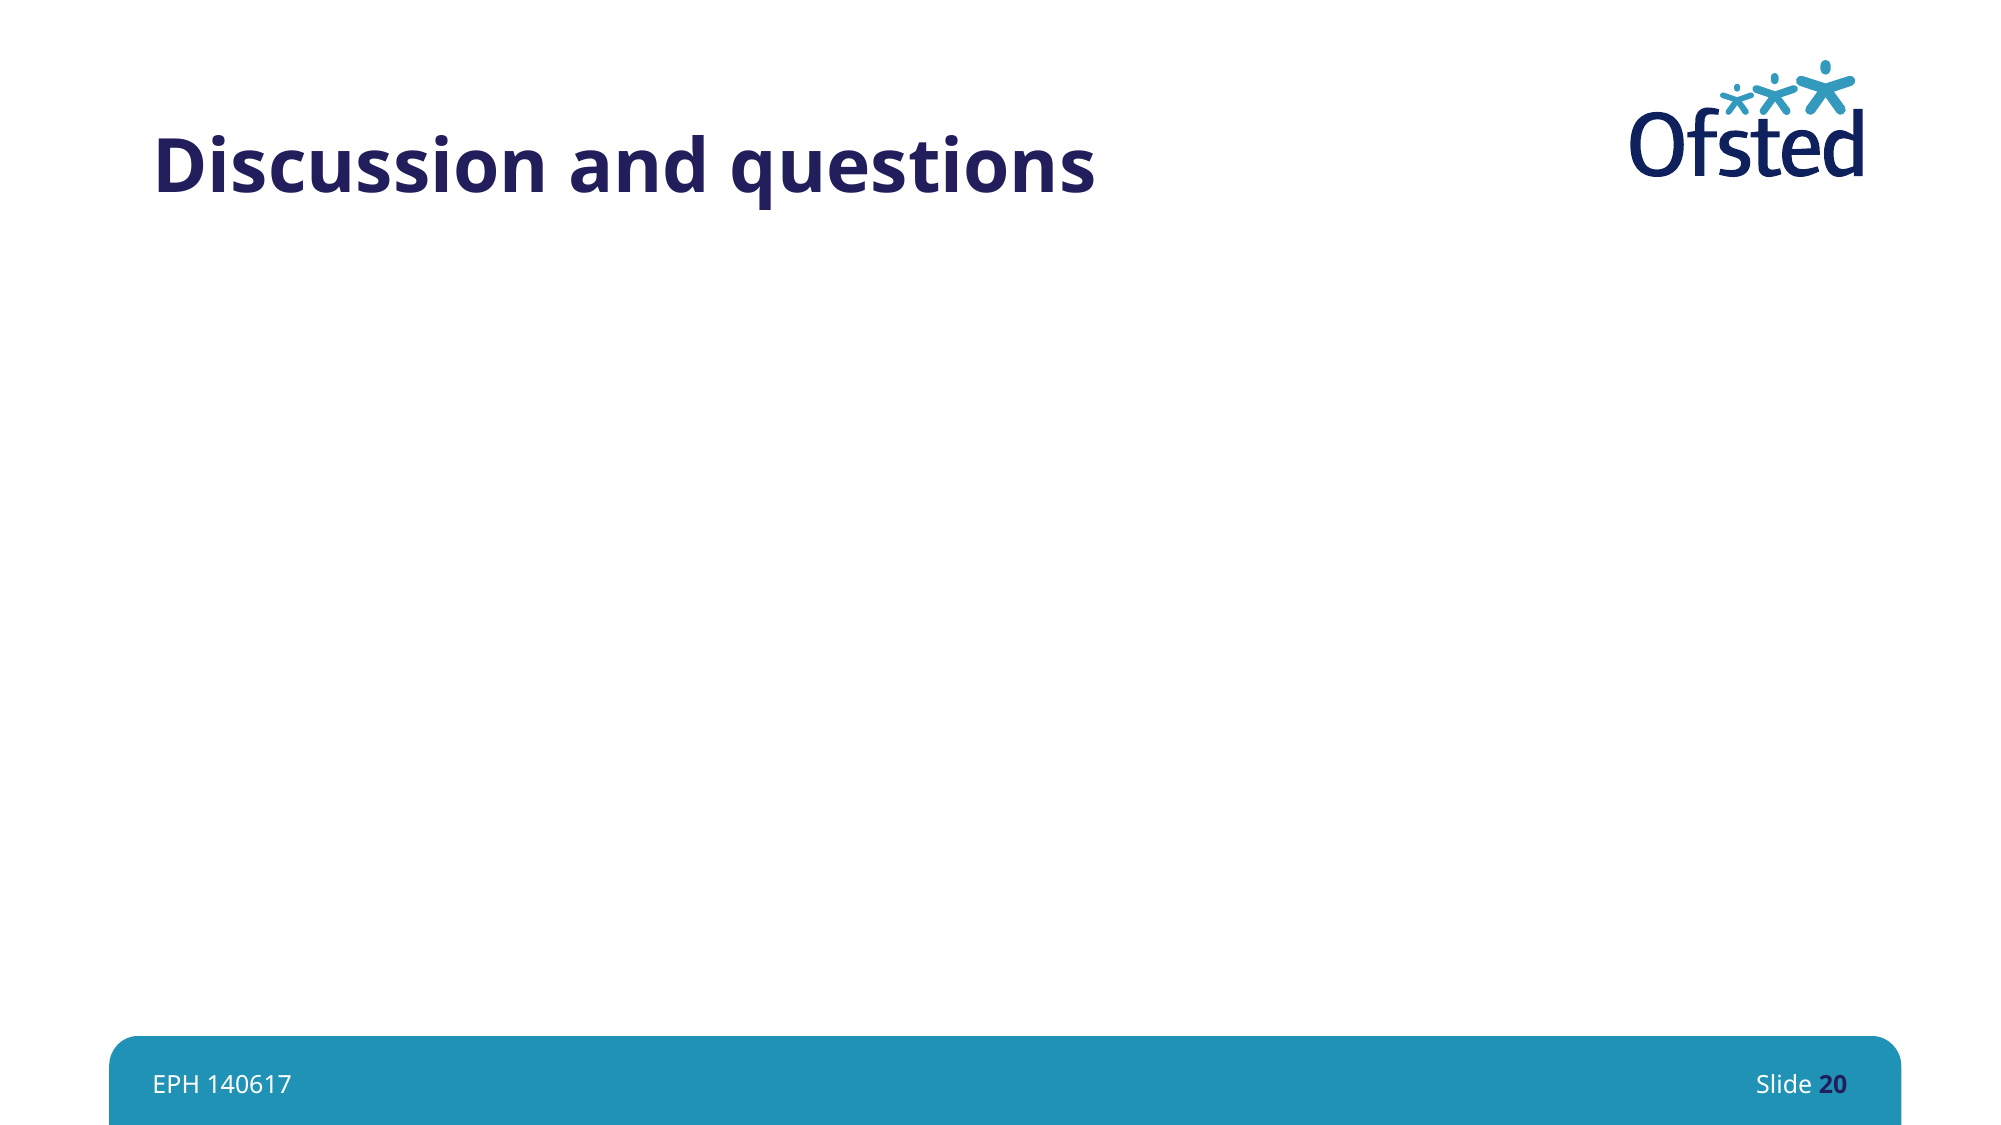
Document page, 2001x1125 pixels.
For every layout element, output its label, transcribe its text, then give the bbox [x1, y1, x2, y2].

slide_number Slide 20 [1687, 1055, 1863, 1116]
title Discussion and questions [137, 59, 1613, 278]
footer EPH 140617 [137, 1055, 1346, 1116]
